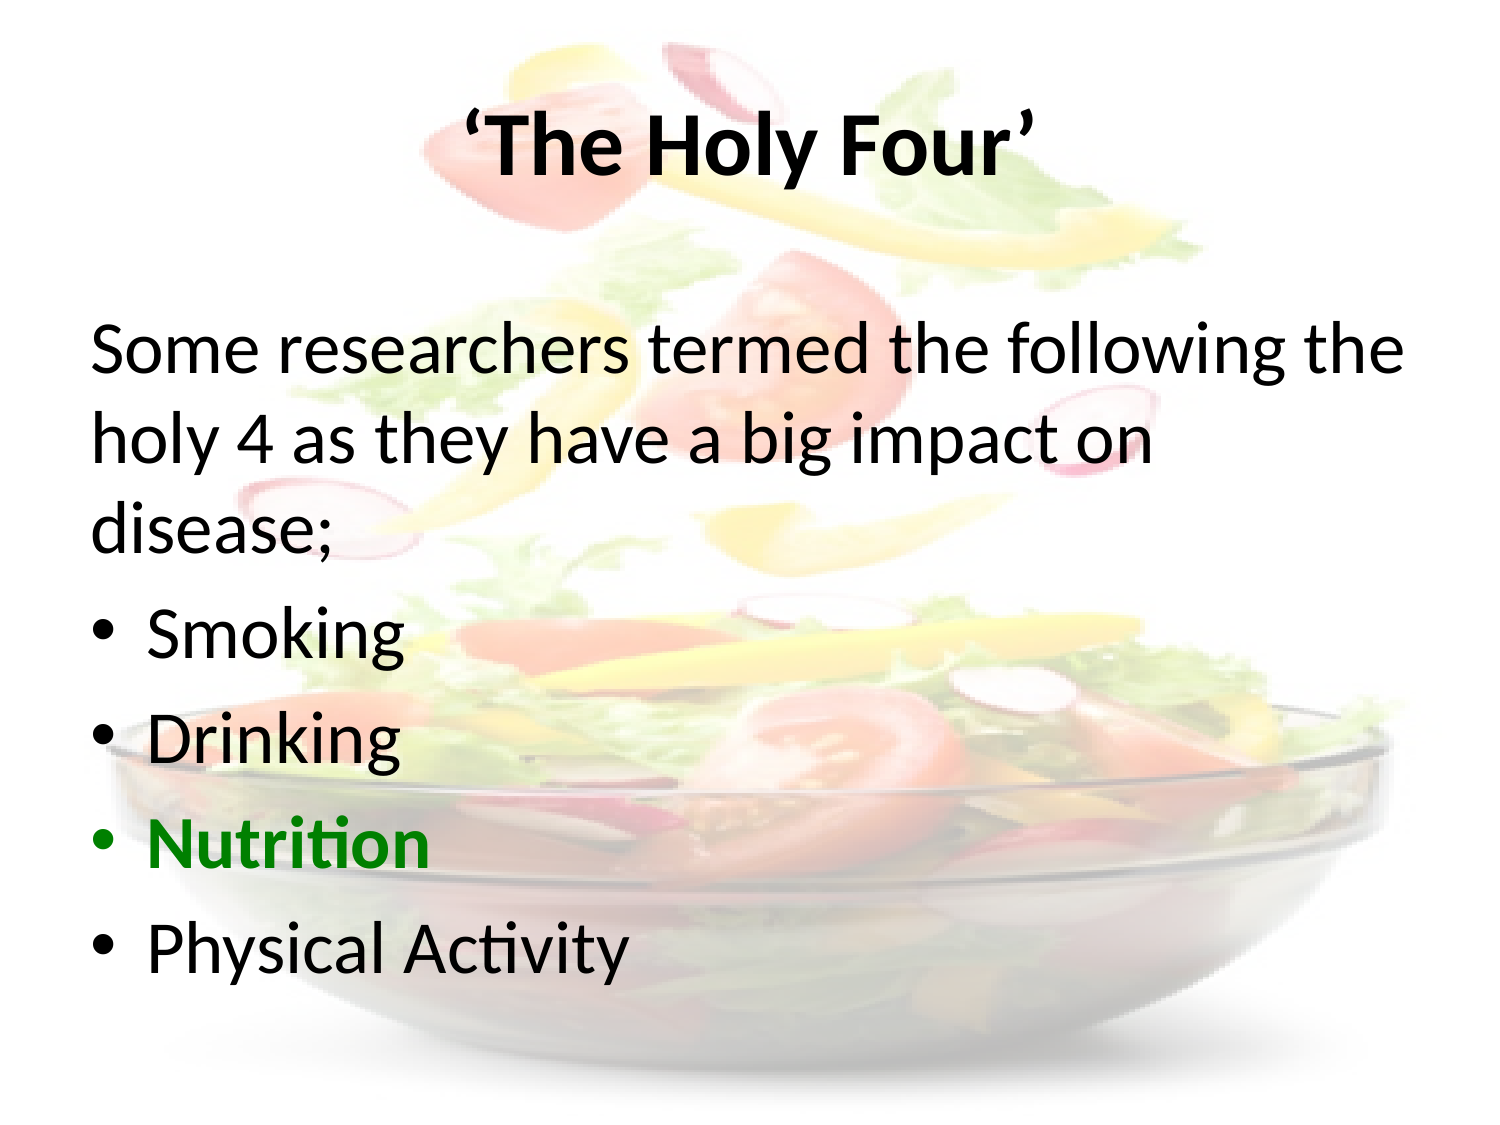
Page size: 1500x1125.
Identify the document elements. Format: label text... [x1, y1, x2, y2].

list Some researchers termed the following the holy 4 as they have a big impact on disease; Smoking Drinking Nutrition Physical Activity [75, 290, 1425, 1005]
title ‘The Holy Four’ [75, 45, 1425, 233]
